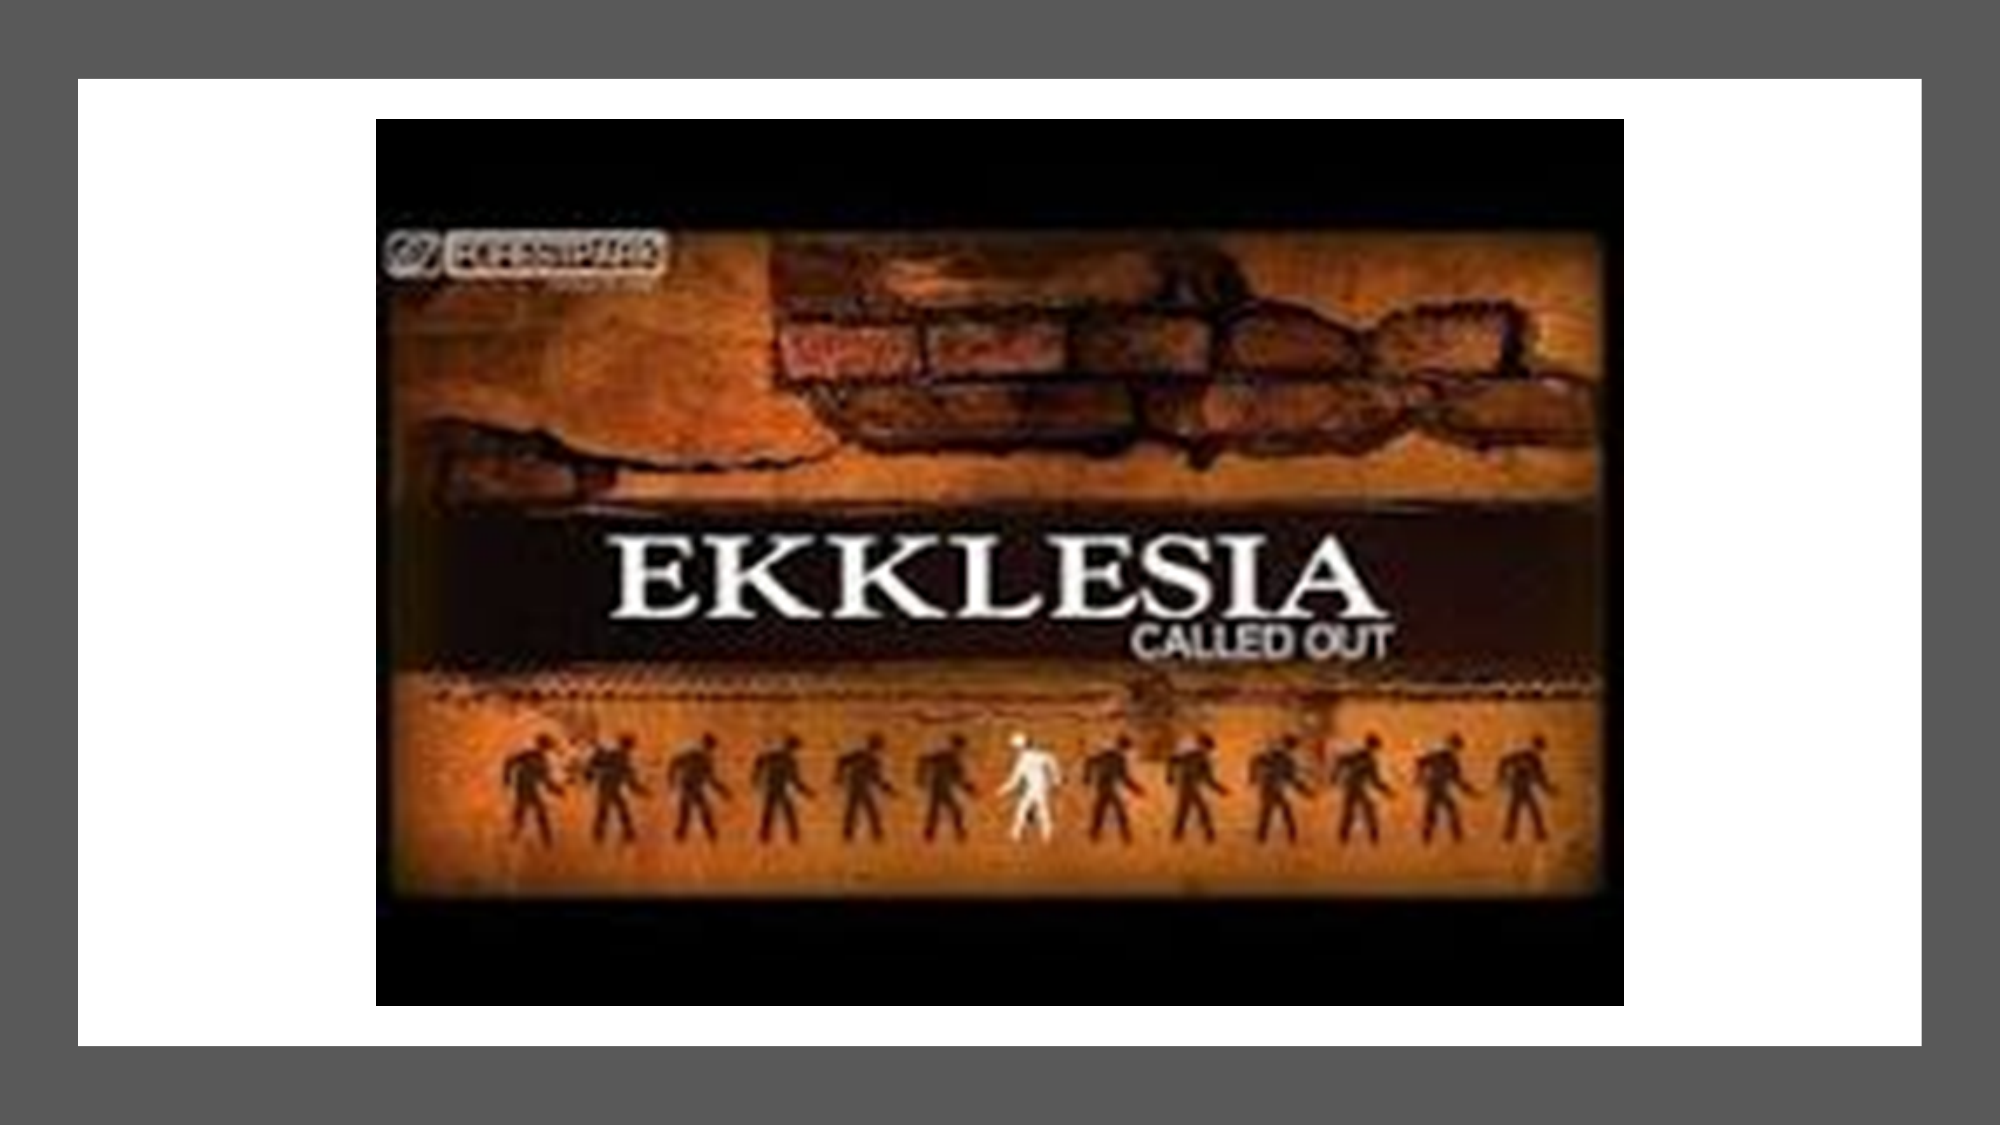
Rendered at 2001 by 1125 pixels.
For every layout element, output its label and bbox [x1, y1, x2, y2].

text_box [77, 78, 1923, 1047]
list [376, 119, 1624, 1006]
text_box [0, 0, 2000, 1125]
